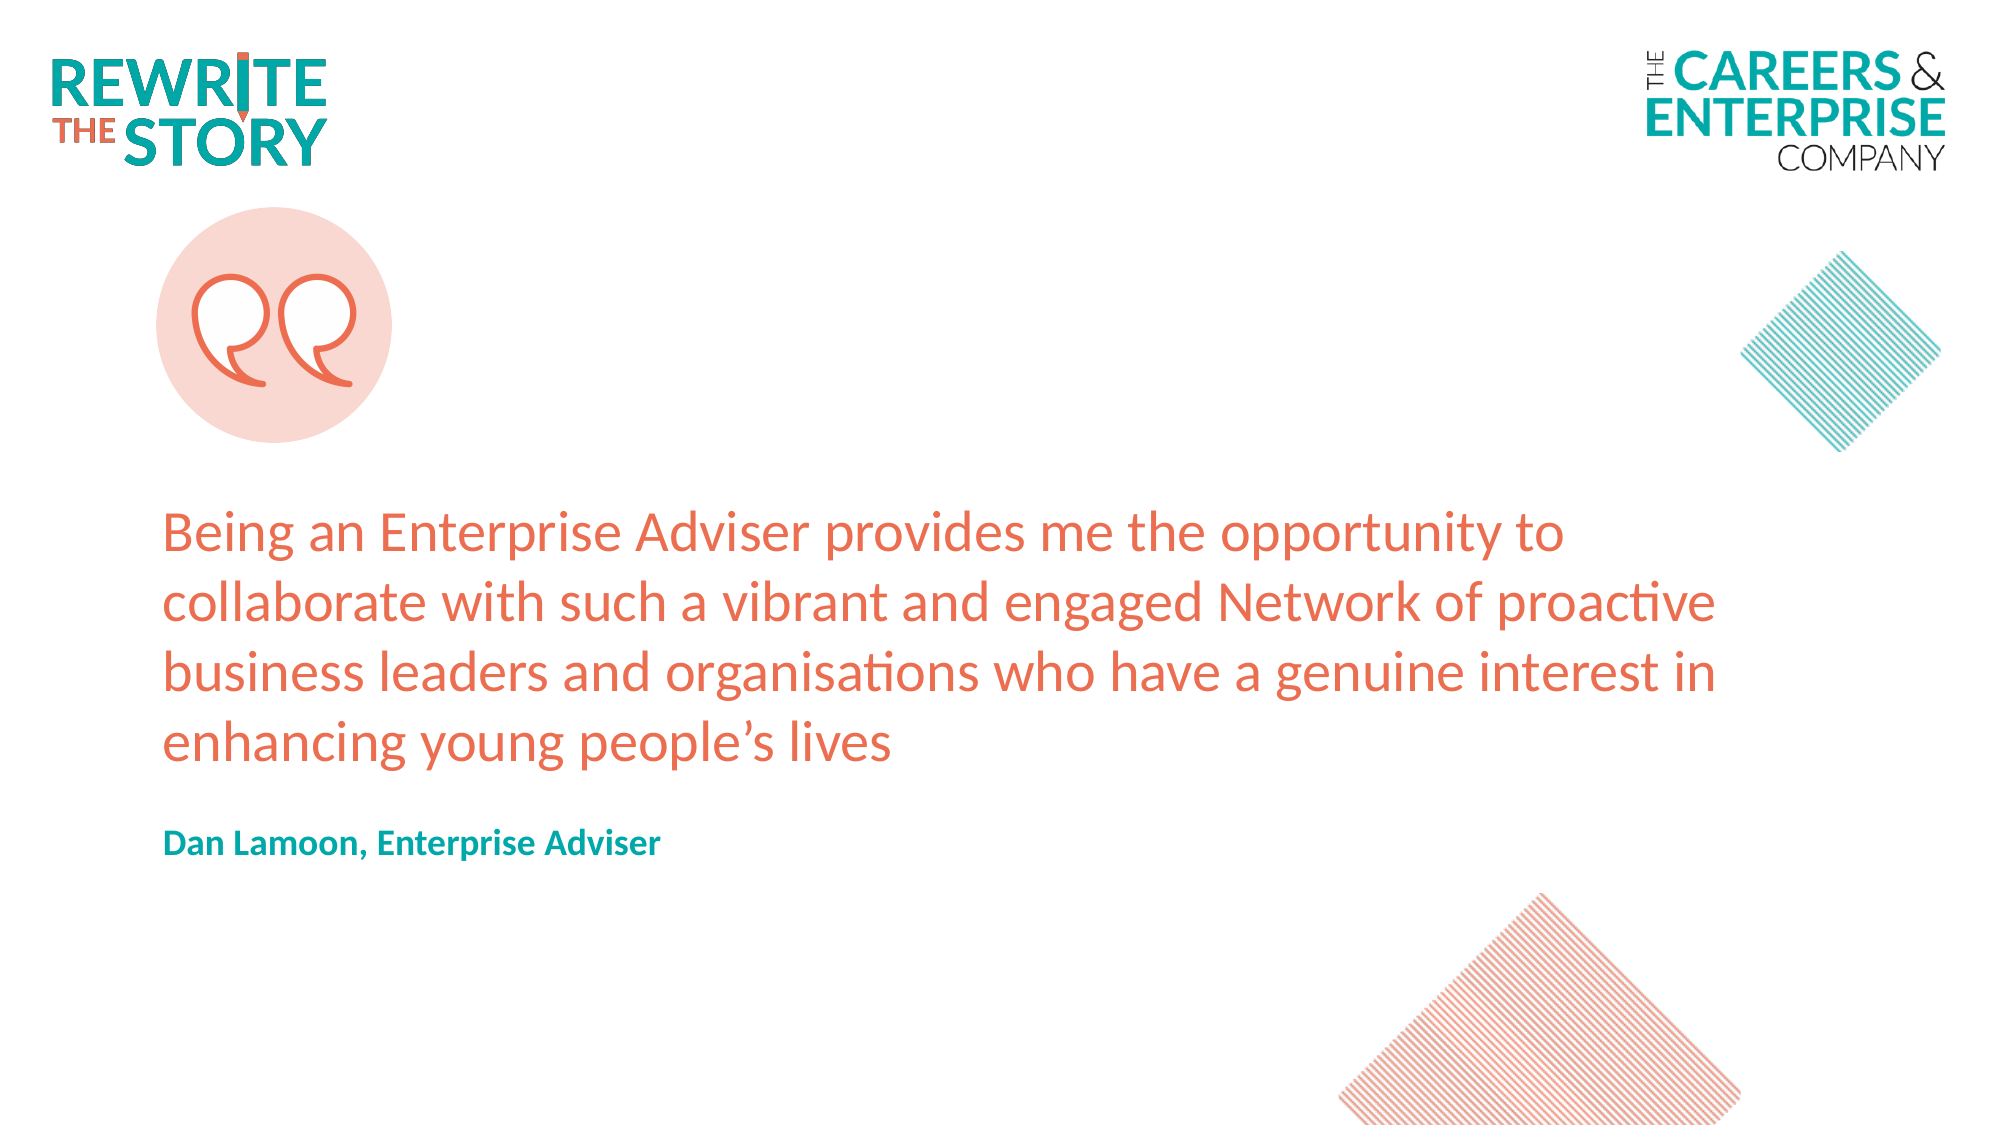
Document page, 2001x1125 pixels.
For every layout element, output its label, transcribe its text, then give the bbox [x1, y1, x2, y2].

picture [1647, 50, 1945, 171]
picture [147, 198, 401, 452]
text_box Being an Enterprise Adviser provides me the opportunity to collaborate with such a vibrant and engaged Network of proactive business leaders and organisations who have a genuine interest in enhancing young people’s lives Dan Lamoon, Enterprise Adviser [147, 485, 1816, 871]
picture [1740, 251, 1941, 452]
picture [1338, 893, 1741, 1125]
